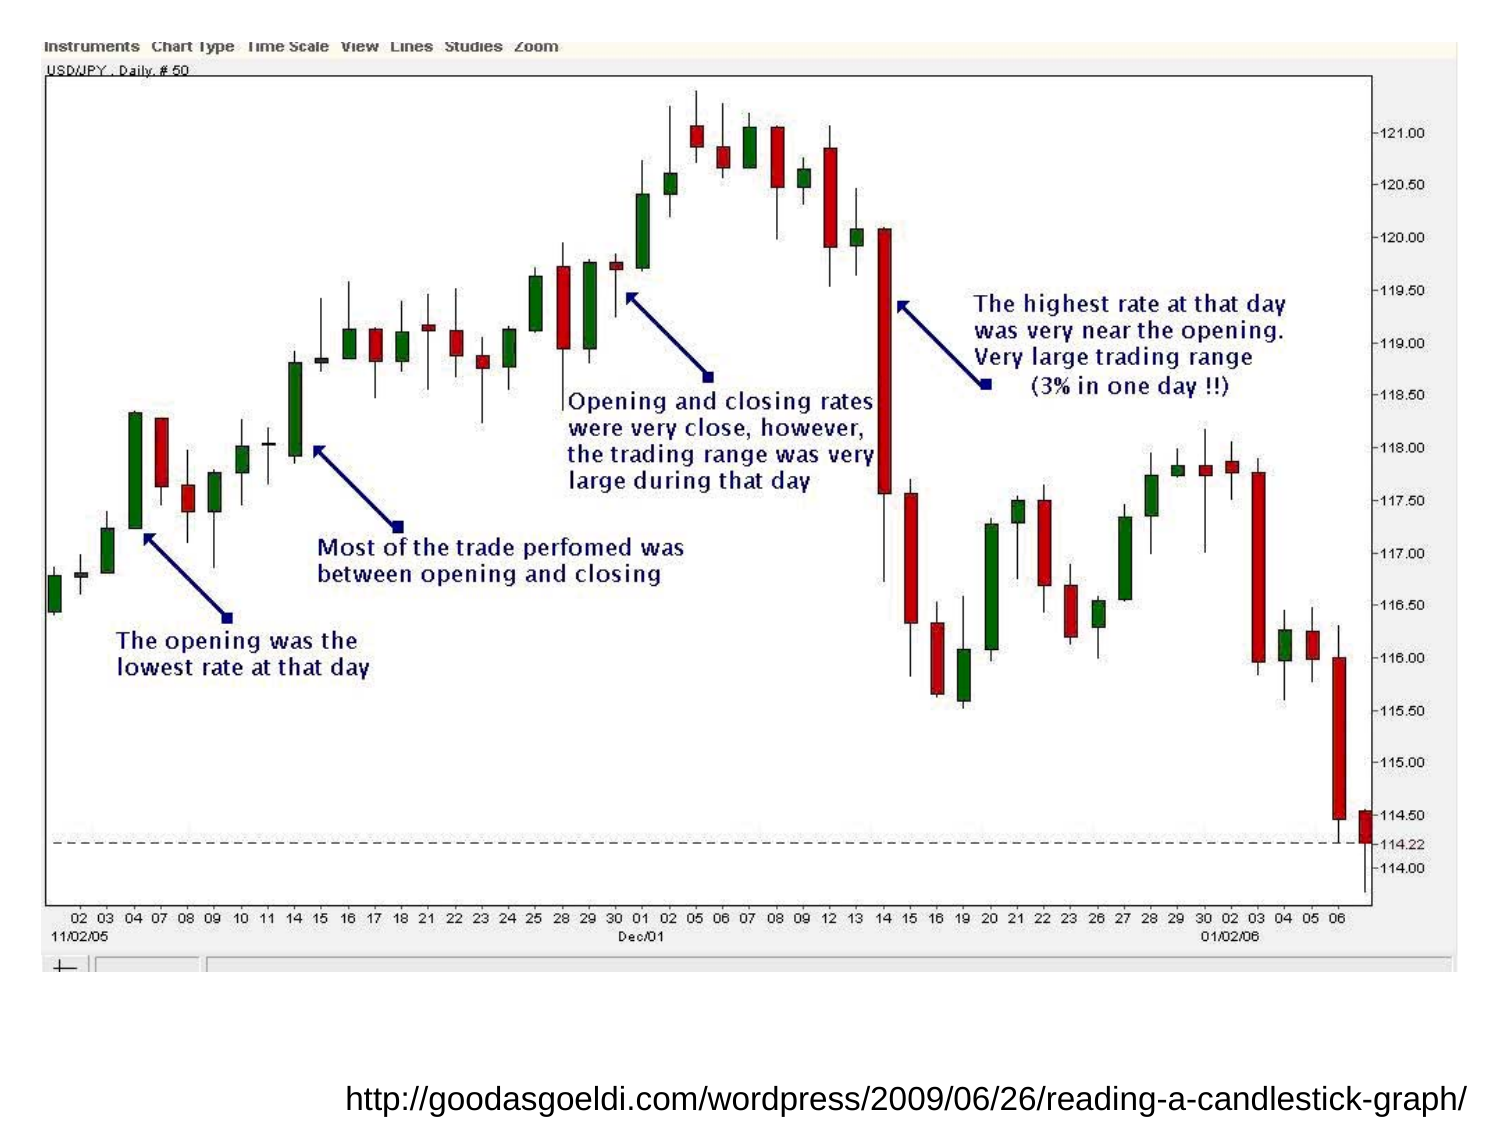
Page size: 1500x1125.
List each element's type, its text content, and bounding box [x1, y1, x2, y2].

text_box http://goodasgoeldi.com/wordpress/2009/06/26/reading-a-candlestick-graph/ [330, 1069, 1500, 1125]
picture [40, 42, 1460, 972]
